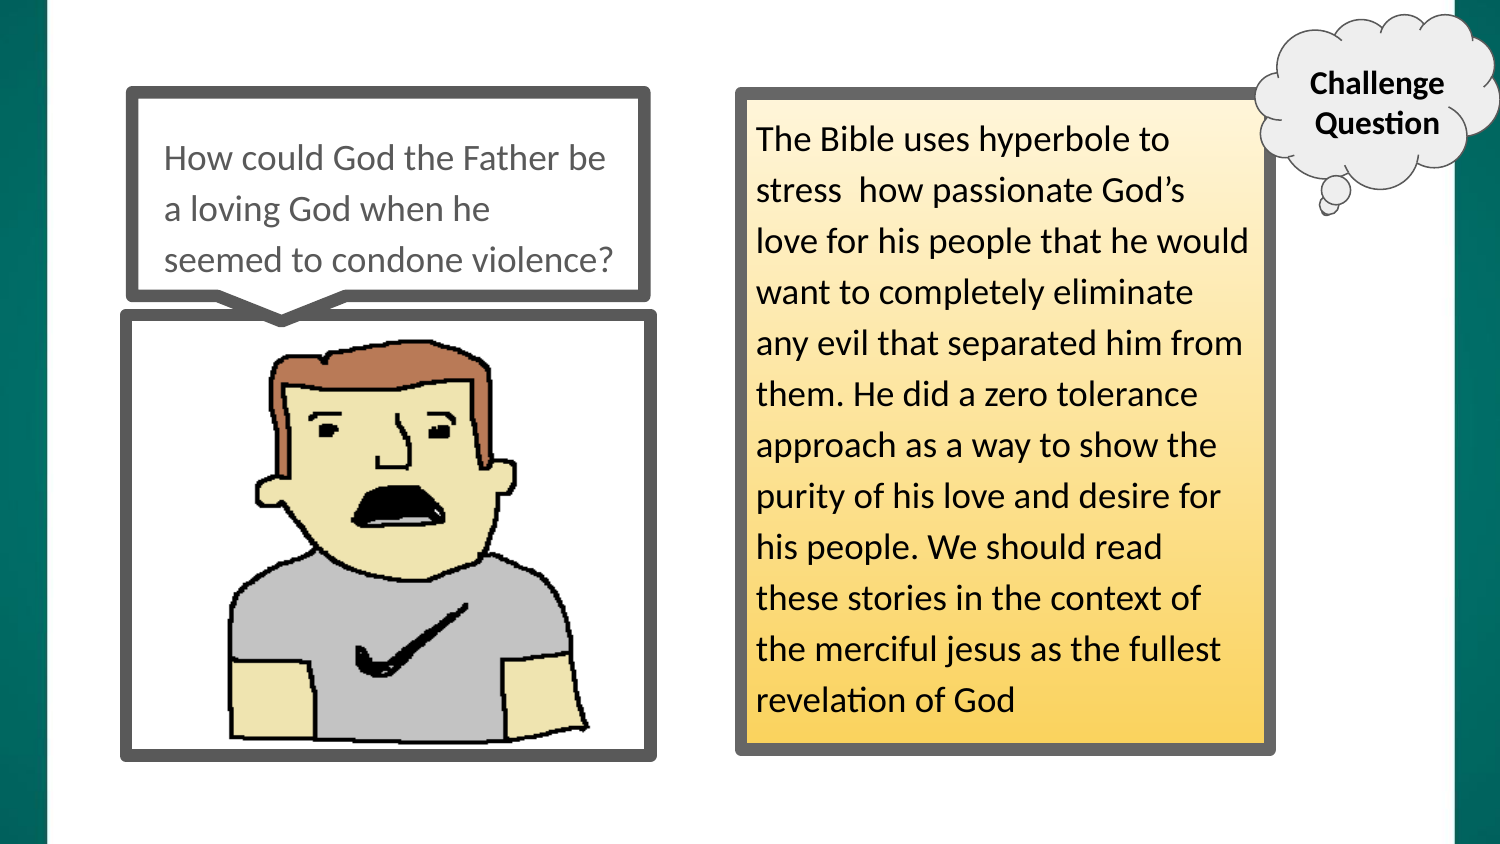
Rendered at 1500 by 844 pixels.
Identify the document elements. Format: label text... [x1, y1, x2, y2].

text_box Challenge Question [1280, 46, 1476, 156]
text_box [132, 92, 645, 319]
picture [0, 0, 1500, 844]
text_box [1283, 14, 1500, 134]
text_box [1254, 52, 1460, 216]
text_box How could God the Father be a loving God when he seemed to condone violence? [148, 111, 632, 265]
list The Bible uses hyperbole to stress how passionate God’s love for his people that he would want to completely eliminate any evil that separated him from them. He did a zero tolerance approach as a way to show the purity of his love and desire for his people. We should read these stories in the context of the merciful jesus as the fullest revelation of God [740, 93, 1270, 750]
